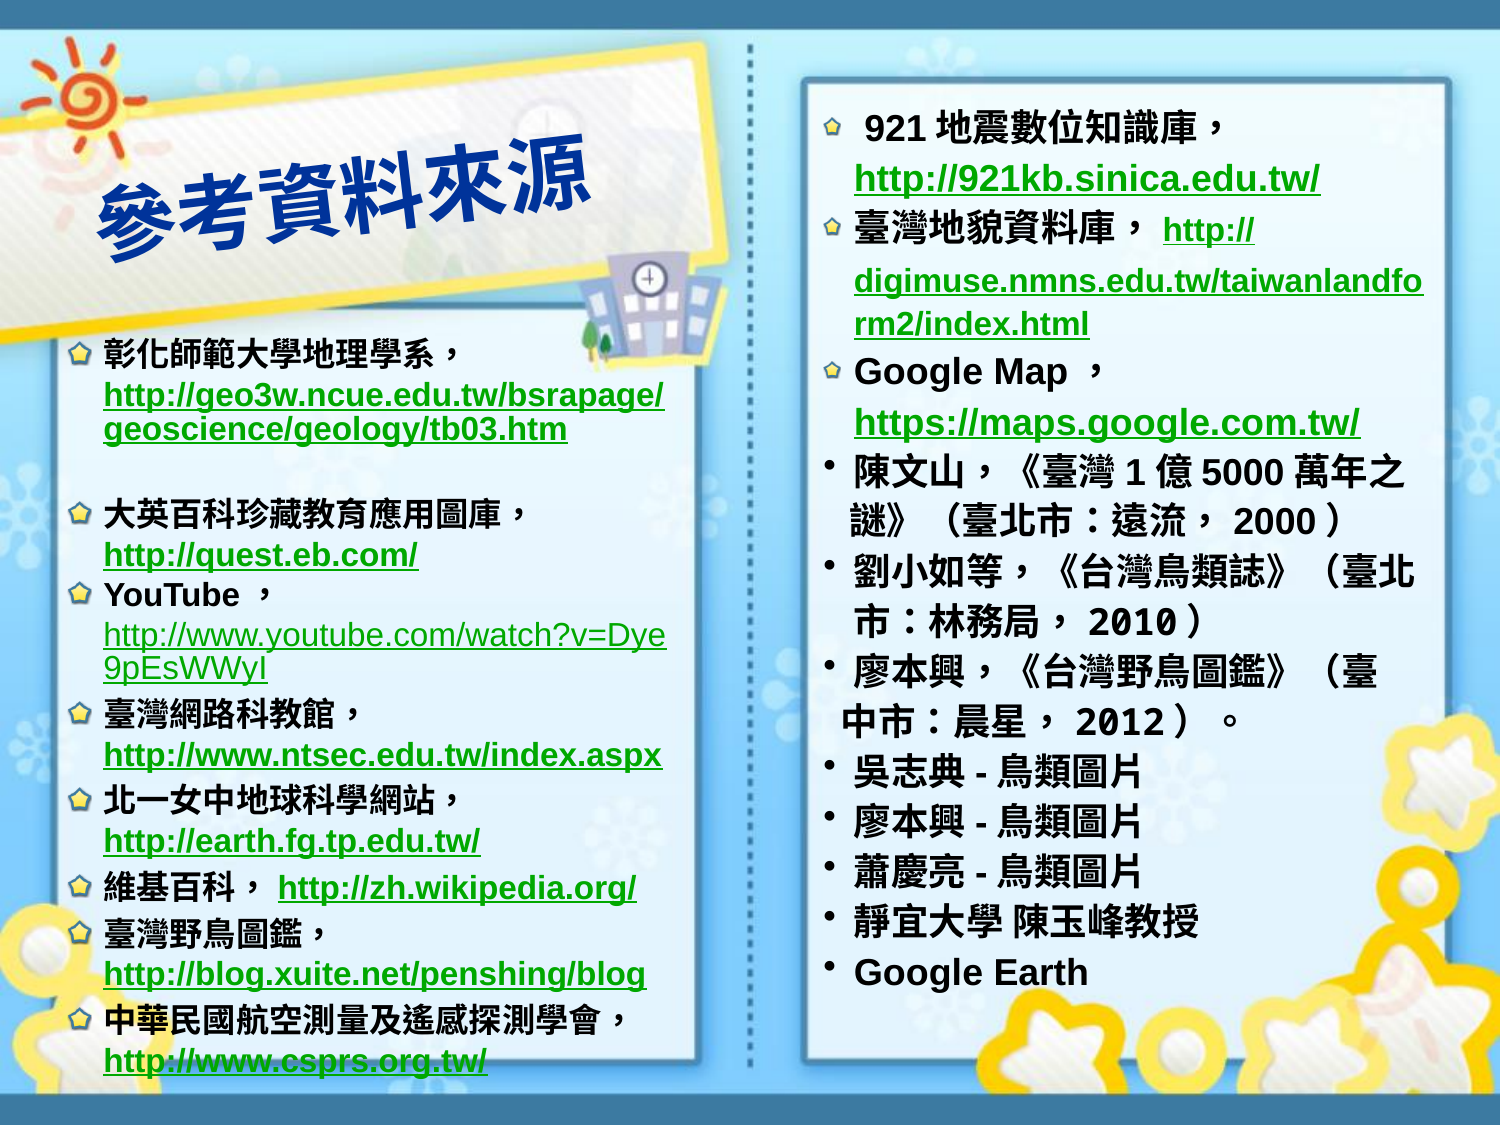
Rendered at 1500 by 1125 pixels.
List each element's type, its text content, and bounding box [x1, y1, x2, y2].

picture [67, 581, 92, 605]
picture [67, 701, 92, 725]
picture [67, 920, 92, 945]
picture [67, 501, 92, 525]
text_box 921地震數位知識庫， http://921kb.sinica.edu.tw/ 臺灣地貌資料庫，http://digimuse.nmns.edu.tw/taiwanlandform2/index.html Google Map，https://maps.google.com.tw/ 陳文山，《臺灣1億5000萬年之 謎》（臺北市：遠流，2000） 劉小如等，《台灣鳥類誌》（臺北市：林務局，2010） 廖本興，《台灣野鳥圖鑑》（臺 中市：晨星，2012）。 吳志典-鳥類圖片 廖本興-鳥類圖片 蕭慶亮-鳥類圖片 靜宜大學 陳玉峰教授 Google Earth [808, 91, 1450, 957]
title 參考資料來源 [0, 60, 692, 331]
picture [67, 341, 92, 366]
picture [0, 0, 1500, 1125]
text_box 彰化師範大學地理學系， http://geo3w.ncue.edu.tw/bsrapage/geoscience/geology/tb03.htm 大英百科珍藏教育應用圖庫，http://quest.eb.com/ YouTube，http://www.youtube.com/watch?v=Dye9pEsWWyI 臺灣網路科教館，http://www.ntsec.edu.tw/index.aspx 北一女中地球科學網站，http://earth.fg.tp.edu.tw/ 維基百科，http://zh.wikipedia.org/ 臺灣野鳥圖鑑，http://blog.xuite.net/penshing/blog 中華民國航空測量及遙感探測學會，http://www.csprs.org.tw/ [53, 326, 694, 1020]
picture [67, 787, 92, 812]
picture [67, 874, 92, 898]
